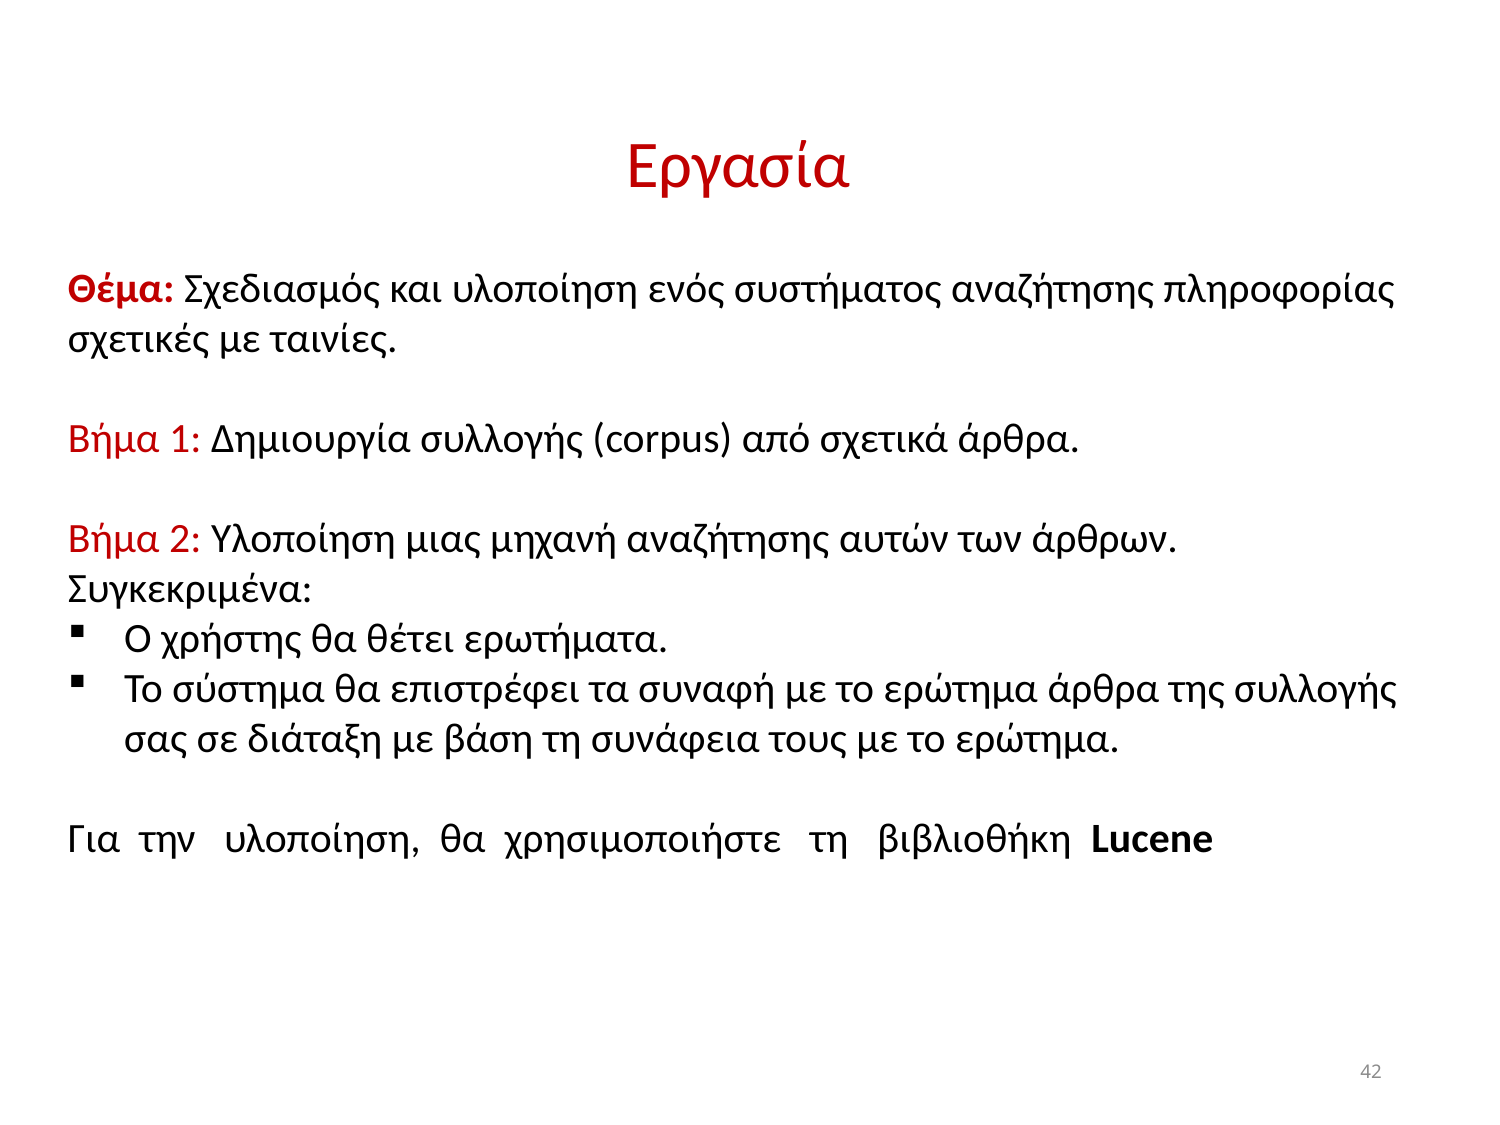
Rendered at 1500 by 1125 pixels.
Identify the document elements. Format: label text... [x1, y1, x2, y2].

text_box Εργασία Θέμα: Σχεδιασμός και υλοποίηση ενός συστήματος αναζήτησης πληροφορίας σχετικές με ταινίες. Βήμα 1: Δημιουργία συλλογής (corpus) από σχετικά άρθρα. Βήμα 2: Υλοποίηση μιας μηχανή αναζήτησης αυτών των άρθρων. Συγκεκριμένα: Ο χρήστης θα θέτει ερωτήματα. Το σύστημα θα επιστρέφει τα συναφή με το ερώτημα άρθρα της συλλογής σας σε διάταξη με βάση τη συνάφεια τους με το ερώτημα. Για την υλοποίηση, θα χρησιμοποιήστε τη βιβλιοθήκη Lucene [53, 113, 1424, 869]
slide_number 42 [1059, 1042, 1397, 1103]
